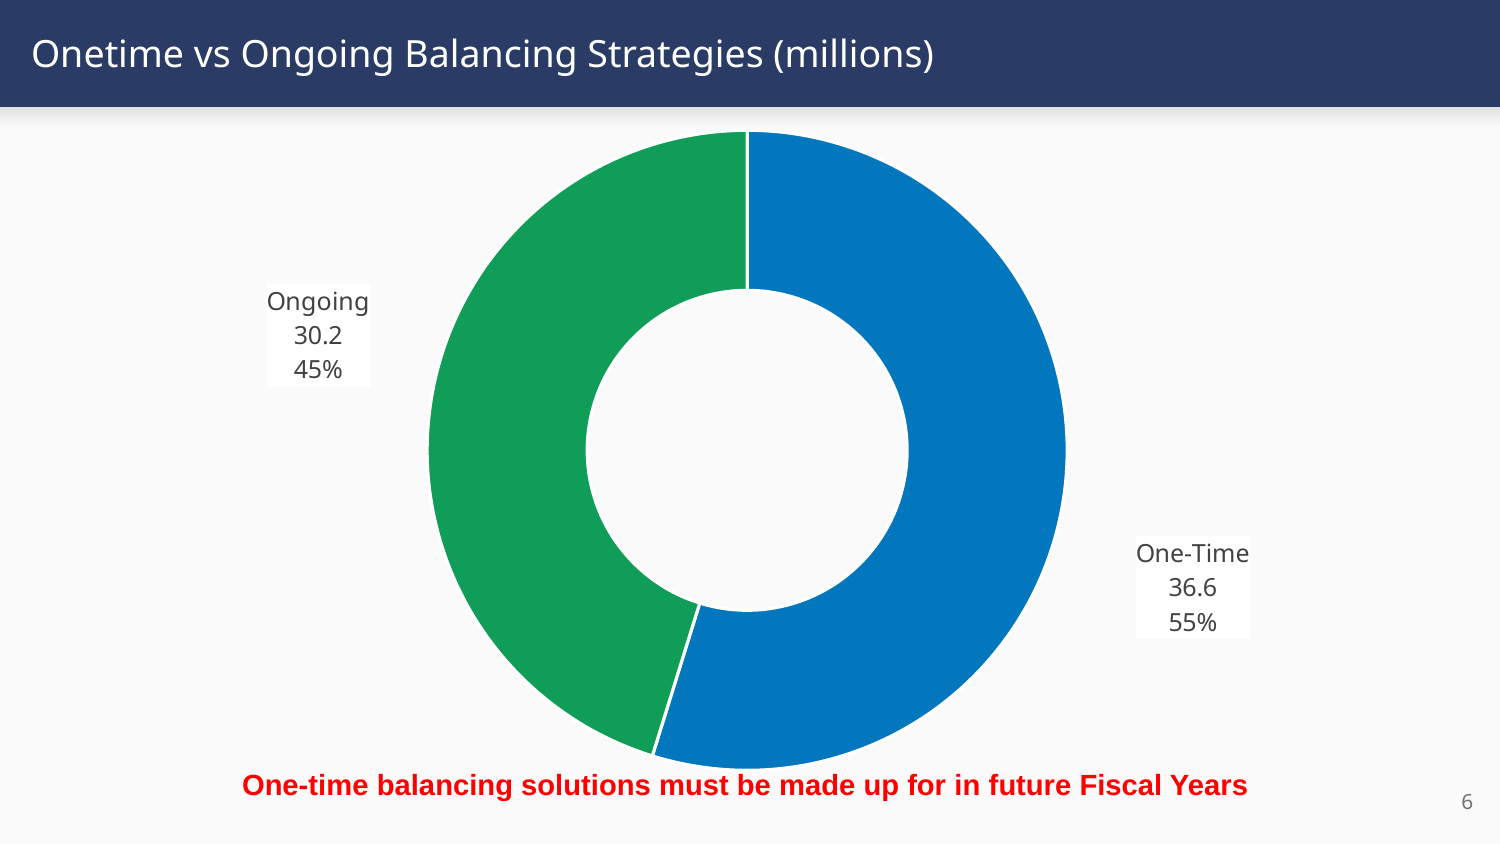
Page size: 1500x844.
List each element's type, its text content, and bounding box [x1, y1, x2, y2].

chart [249, 116, 1251, 784]
title Onetime vs Ongoing Balancing Strategies (millions) [16, 2, 1464, 102]
text_box One-time balancing solutions must be made up for in future Fiscal Years [82, 758, 1418, 809]
slide_number 6 [1398, 770, 1489, 835]
